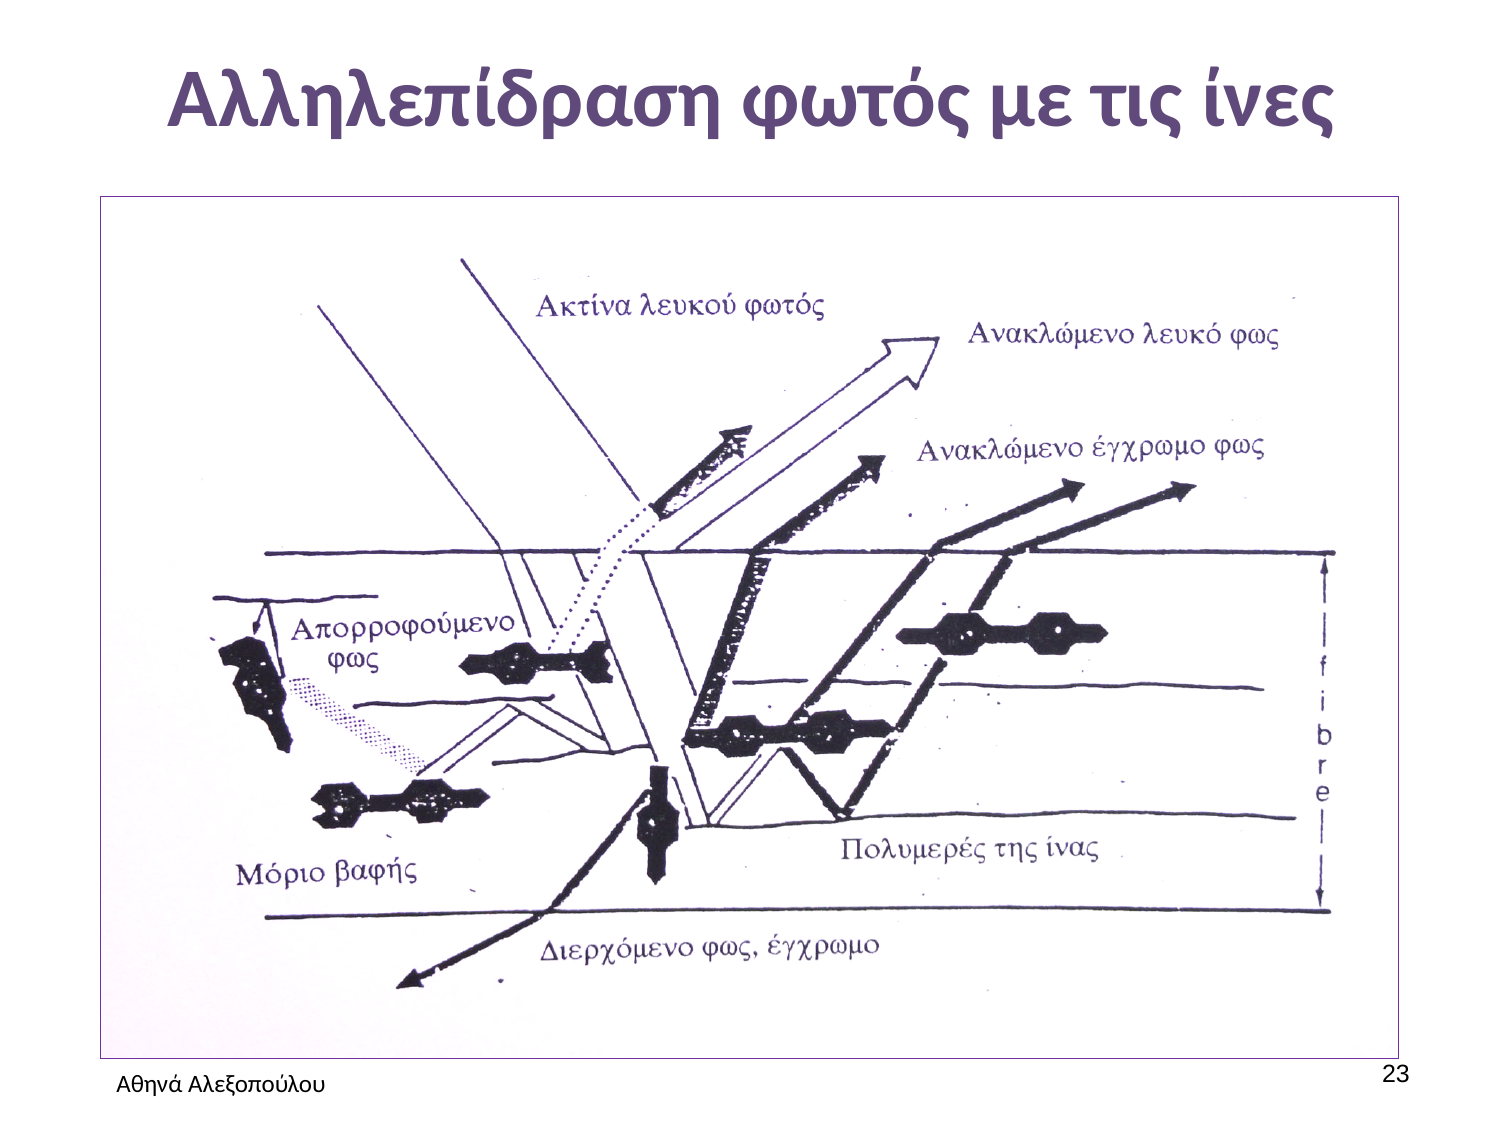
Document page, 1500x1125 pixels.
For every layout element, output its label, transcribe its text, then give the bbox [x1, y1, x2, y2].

slide_number 22 [1074, 1042, 1425, 1103]
title Αλληλεπίδραση φωτός με τις ίνες [76, 19, 1427, 169]
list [100, 195, 1399, 1059]
text_box Αθηνά Αλεξοπούλου [101, 1065, 341, 1105]
